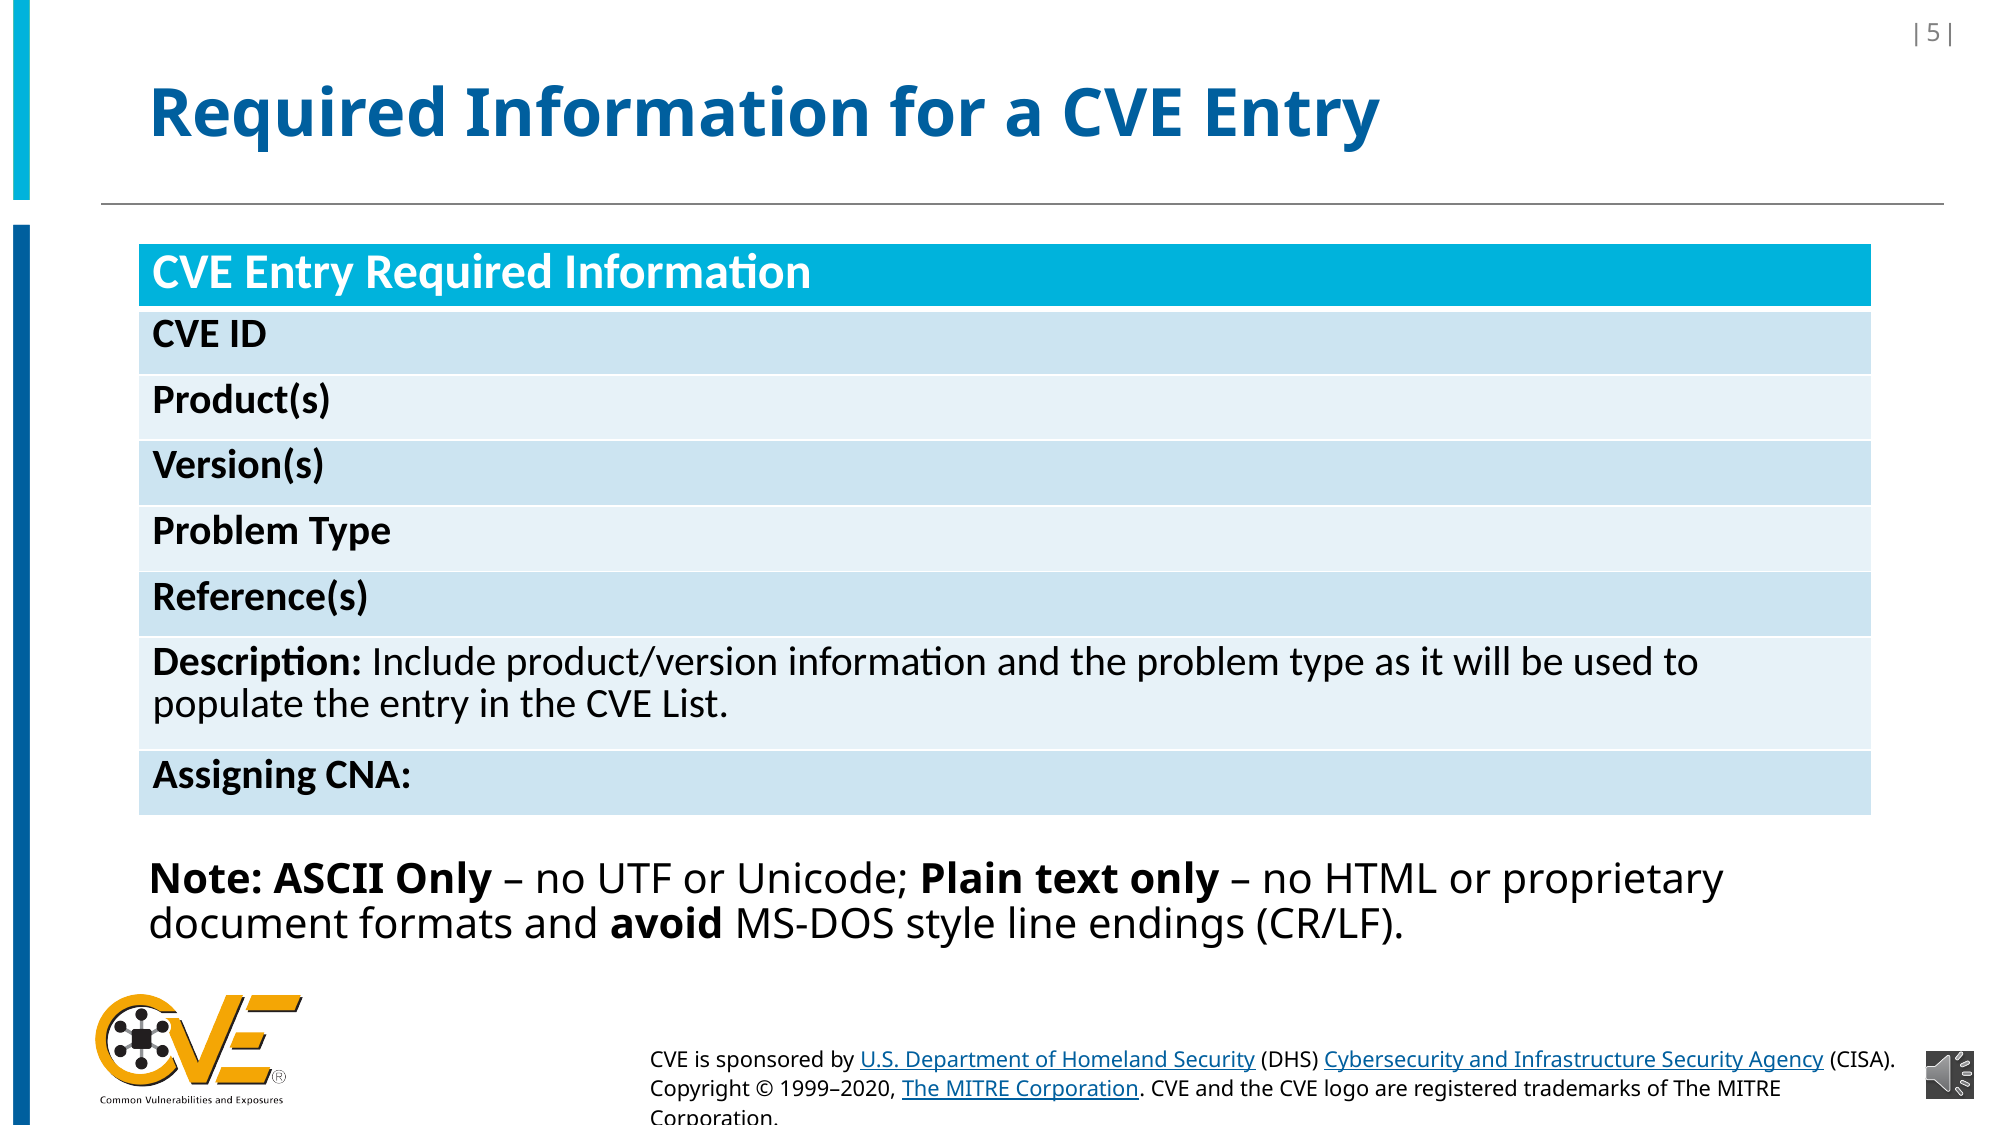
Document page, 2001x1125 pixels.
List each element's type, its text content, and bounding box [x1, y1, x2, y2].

table_cell Reference(s) [139, 572, 1871, 636]
picture [95, 994, 303, 1106]
table_header CVE Entry Required Information [139, 244, 1871, 306]
title Required Information for a CVE Entry [133, 45, 1664, 188]
table_cell CVE ID [139, 312, 1871, 374]
table_cell Problem Type [139, 507, 1871, 571]
table_cell Product(s) [139, 376, 1871, 439]
list Note: ASCII Only – no UTF or Unicode; Plain text only – no HTML or proprietary document formats and avoid MS-DOS style line endings (CR/LF). [133, 850, 1911, 977]
table_cell Assigning CNA: [139, 751, 1871, 815]
picture [1924, 1049, 1976, 1100]
table_cell Version(s) [139, 441, 1871, 505]
table_cell Description: Include product/version information and the problem type as it will be used to populate the entry in the CVE List. [139, 638, 1871, 749]
